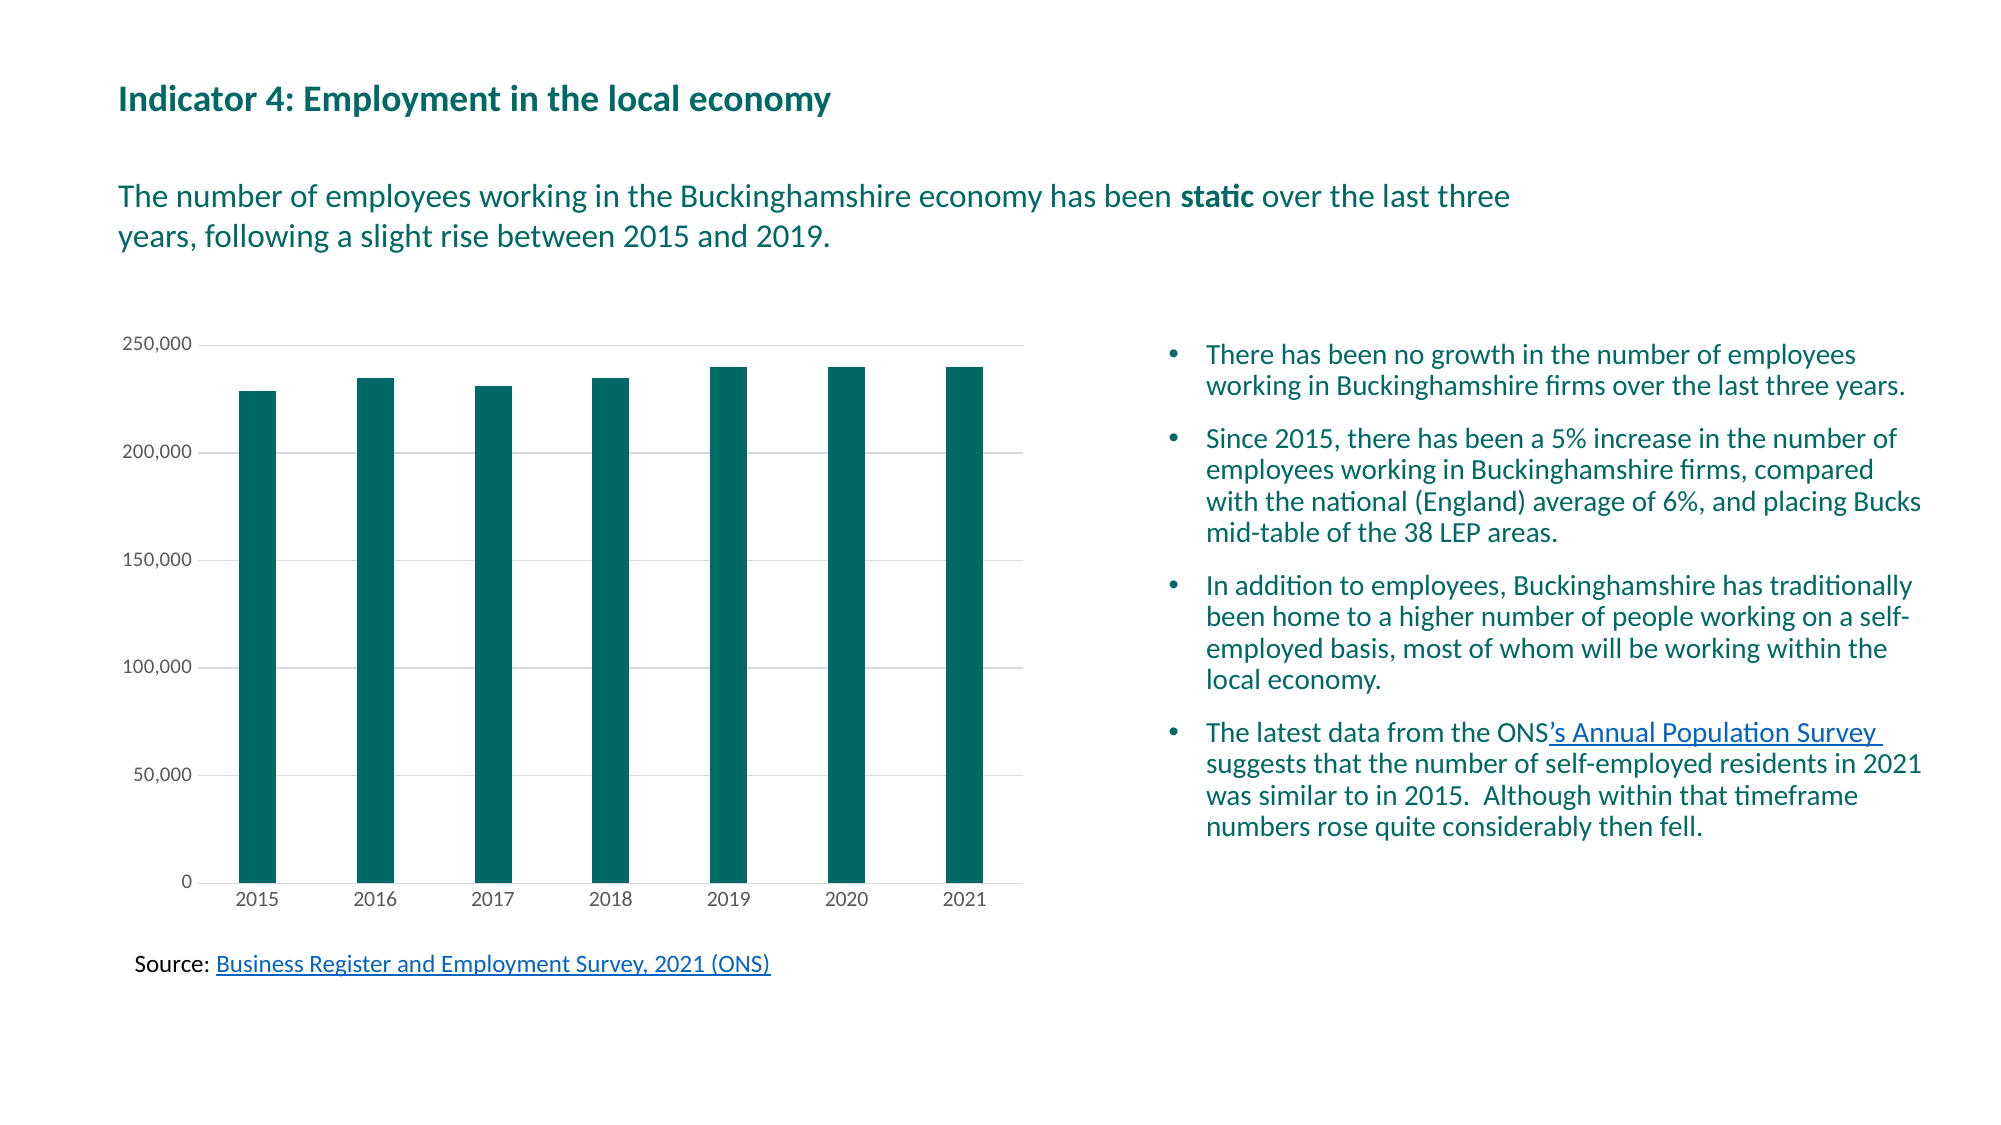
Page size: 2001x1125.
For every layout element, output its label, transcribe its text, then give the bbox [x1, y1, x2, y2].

text_box Source: Business Register and Employment Survey, 2021 (ONS) [119, 939, 788, 985]
text_box Indicator 4: Employment in the local economy [103, 66, 1314, 127]
text_box The number of employees working in the Buckinghamshire economy has been static over the last three years, following a slight rise between 2015 and 2019. [103, 166, 1584, 262]
text_box There has been no growth in the number of employees working in Buckinghamshire firms over the last three years. Since 2015, there has been a 5% increase in the number of employees working in Buckinghamshire firms, compared with the national (England) average of 6%, and placing Bucks mid-table of the 38 LEP areas. In addition to employees, Buckinghamshire has traditionally been home to a higher number of people working on a self-employed basis, most of whom will be working within the local economy. The latest data from the ONS’s Annual Population Survey suggests that the number of self-employed residents in 2021 was similar to in 2015. Although within that timeframe numbers rose quite considerably then fell. [1153, 331, 1946, 936]
chart [103, 323, 1043, 925]
